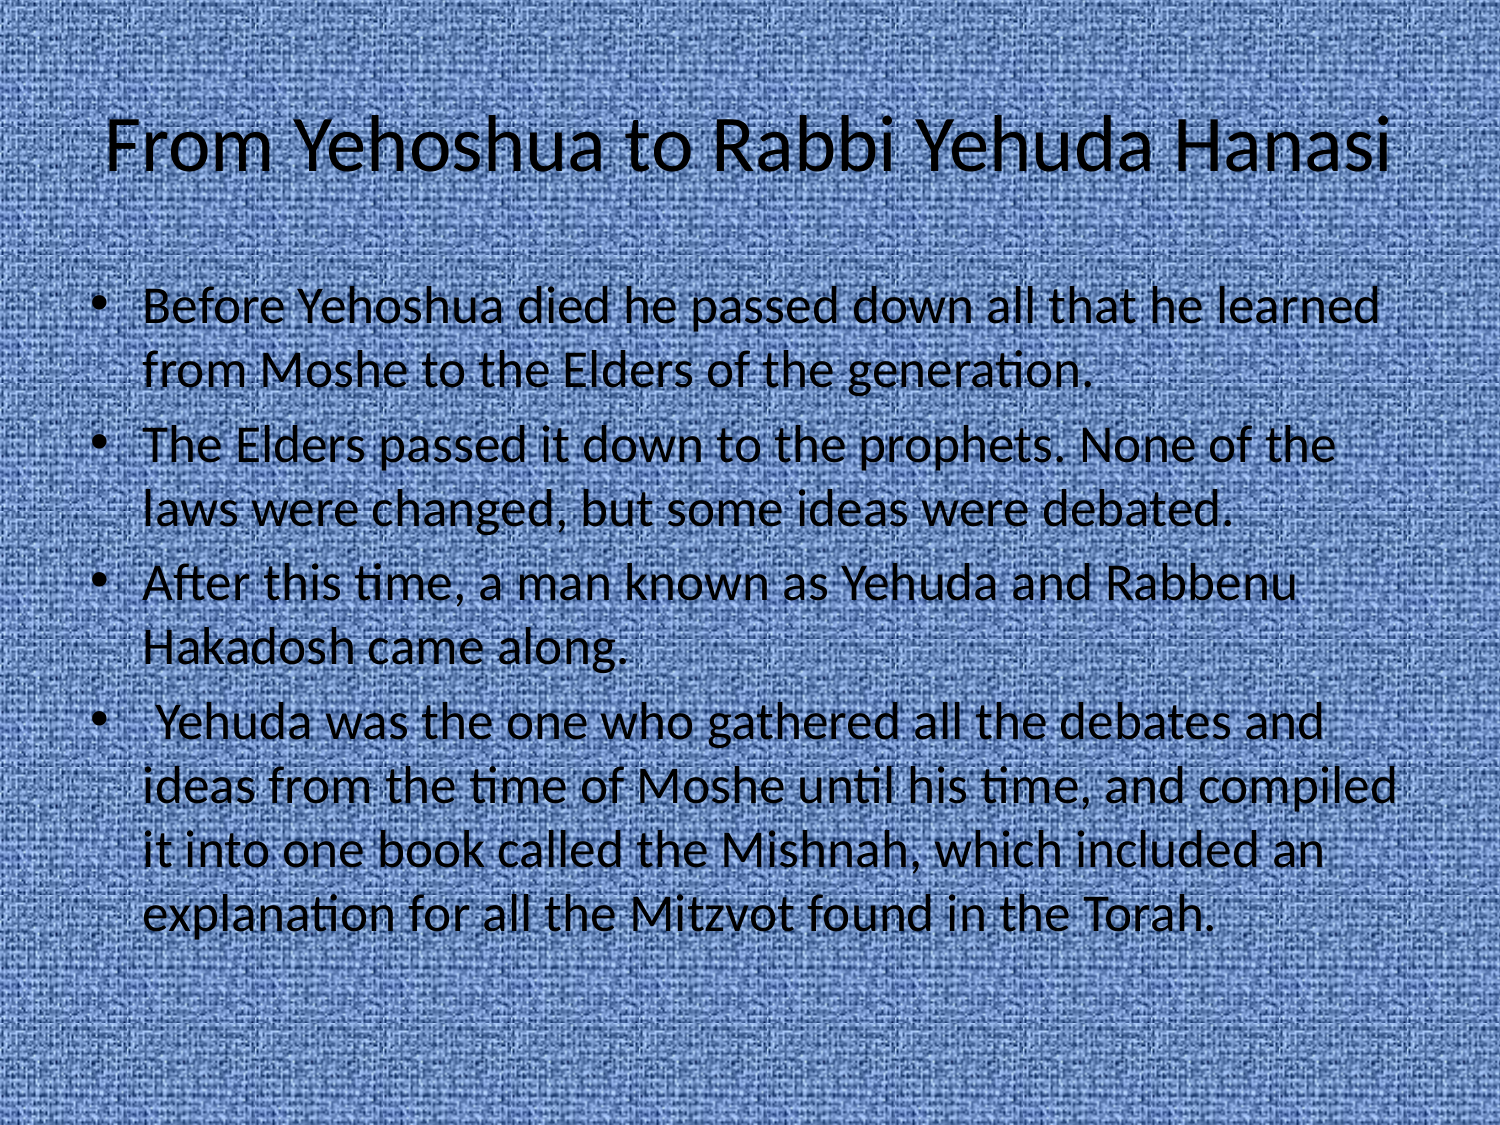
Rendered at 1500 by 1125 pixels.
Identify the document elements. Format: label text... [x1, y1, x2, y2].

title From Yehoshua to Rabbi Yehuda Hanasi [75, 45, 1425, 233]
list Before Yehoshua died he passed down all that he learned from Moshe to the Elders of the generation. The Elders passed it down to the prophets. None of the laws were changed, but some ideas were debated. After this time, a man known as Yehuda and Rabbenu Hakadosh came along. Yehuda was the one who gathered all the debates and ideas from the time of Moshe until his time, and compiled it into one book called the Mishnah, which included an explanation for all the Mitzvot found in the Torah. [75, 262, 1425, 1005]
picture [0, 0, 1500, 1125]
